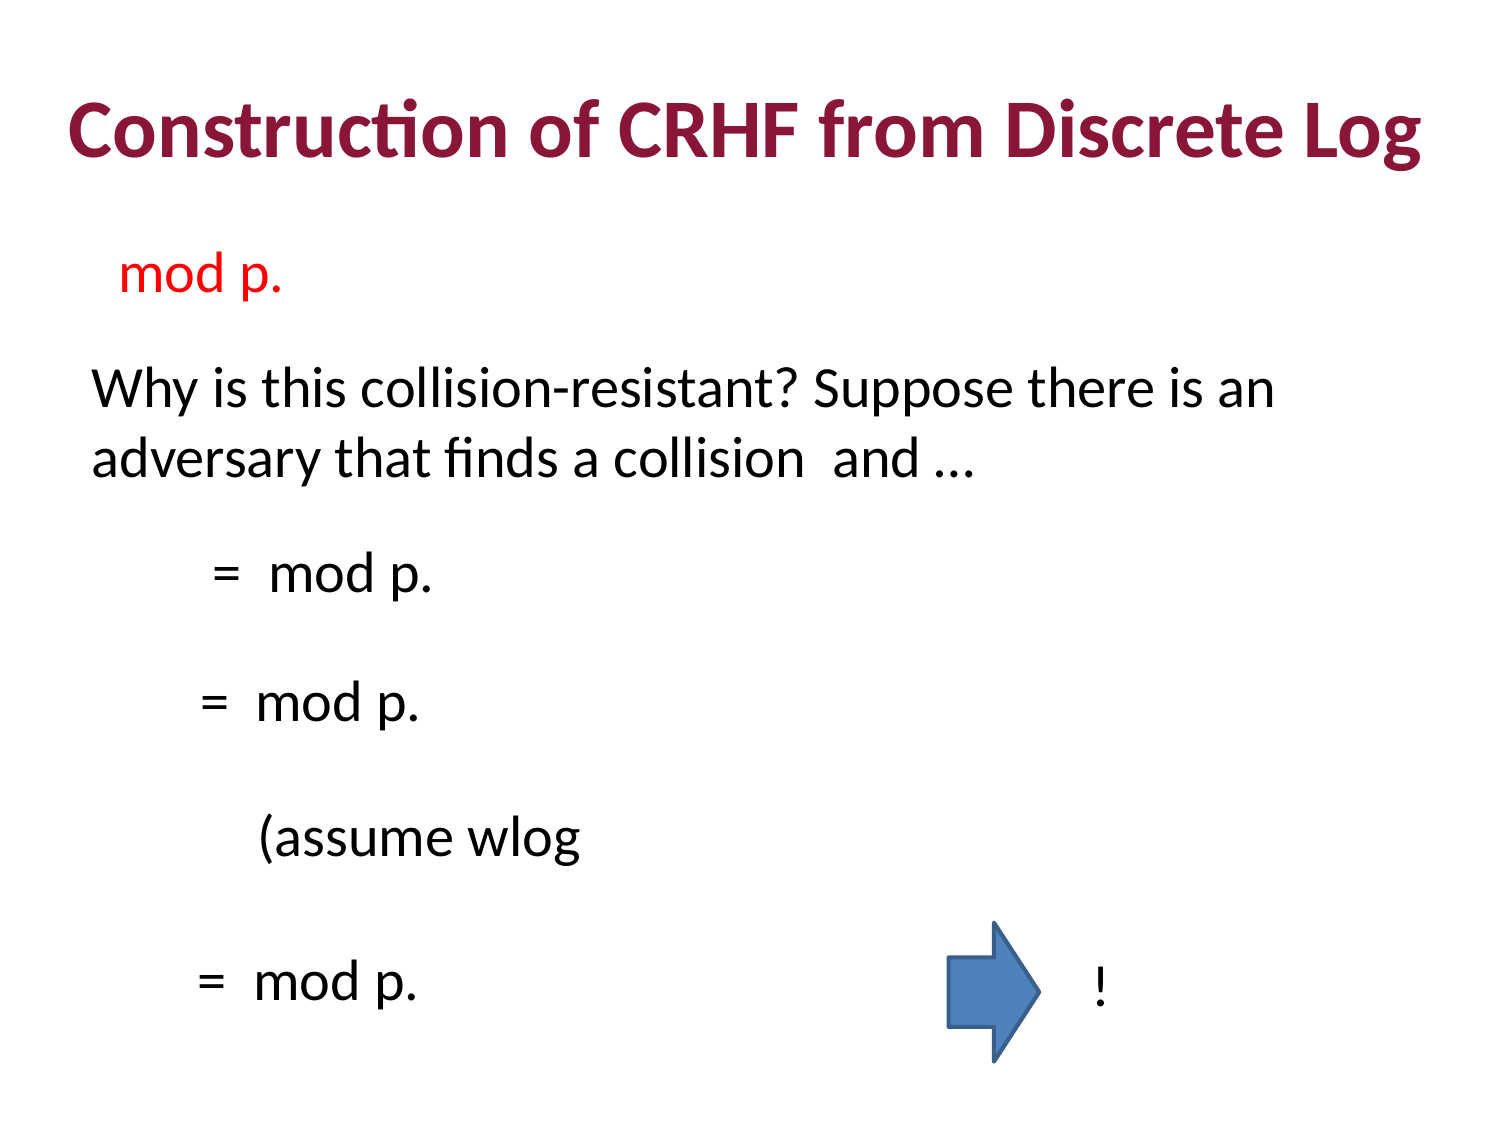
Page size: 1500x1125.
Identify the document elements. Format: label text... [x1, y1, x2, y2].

text_box Construction of CRHF from Discrete Log [0, 66, 1495, 197]
text_box [946, 920, 1041, 1064]
